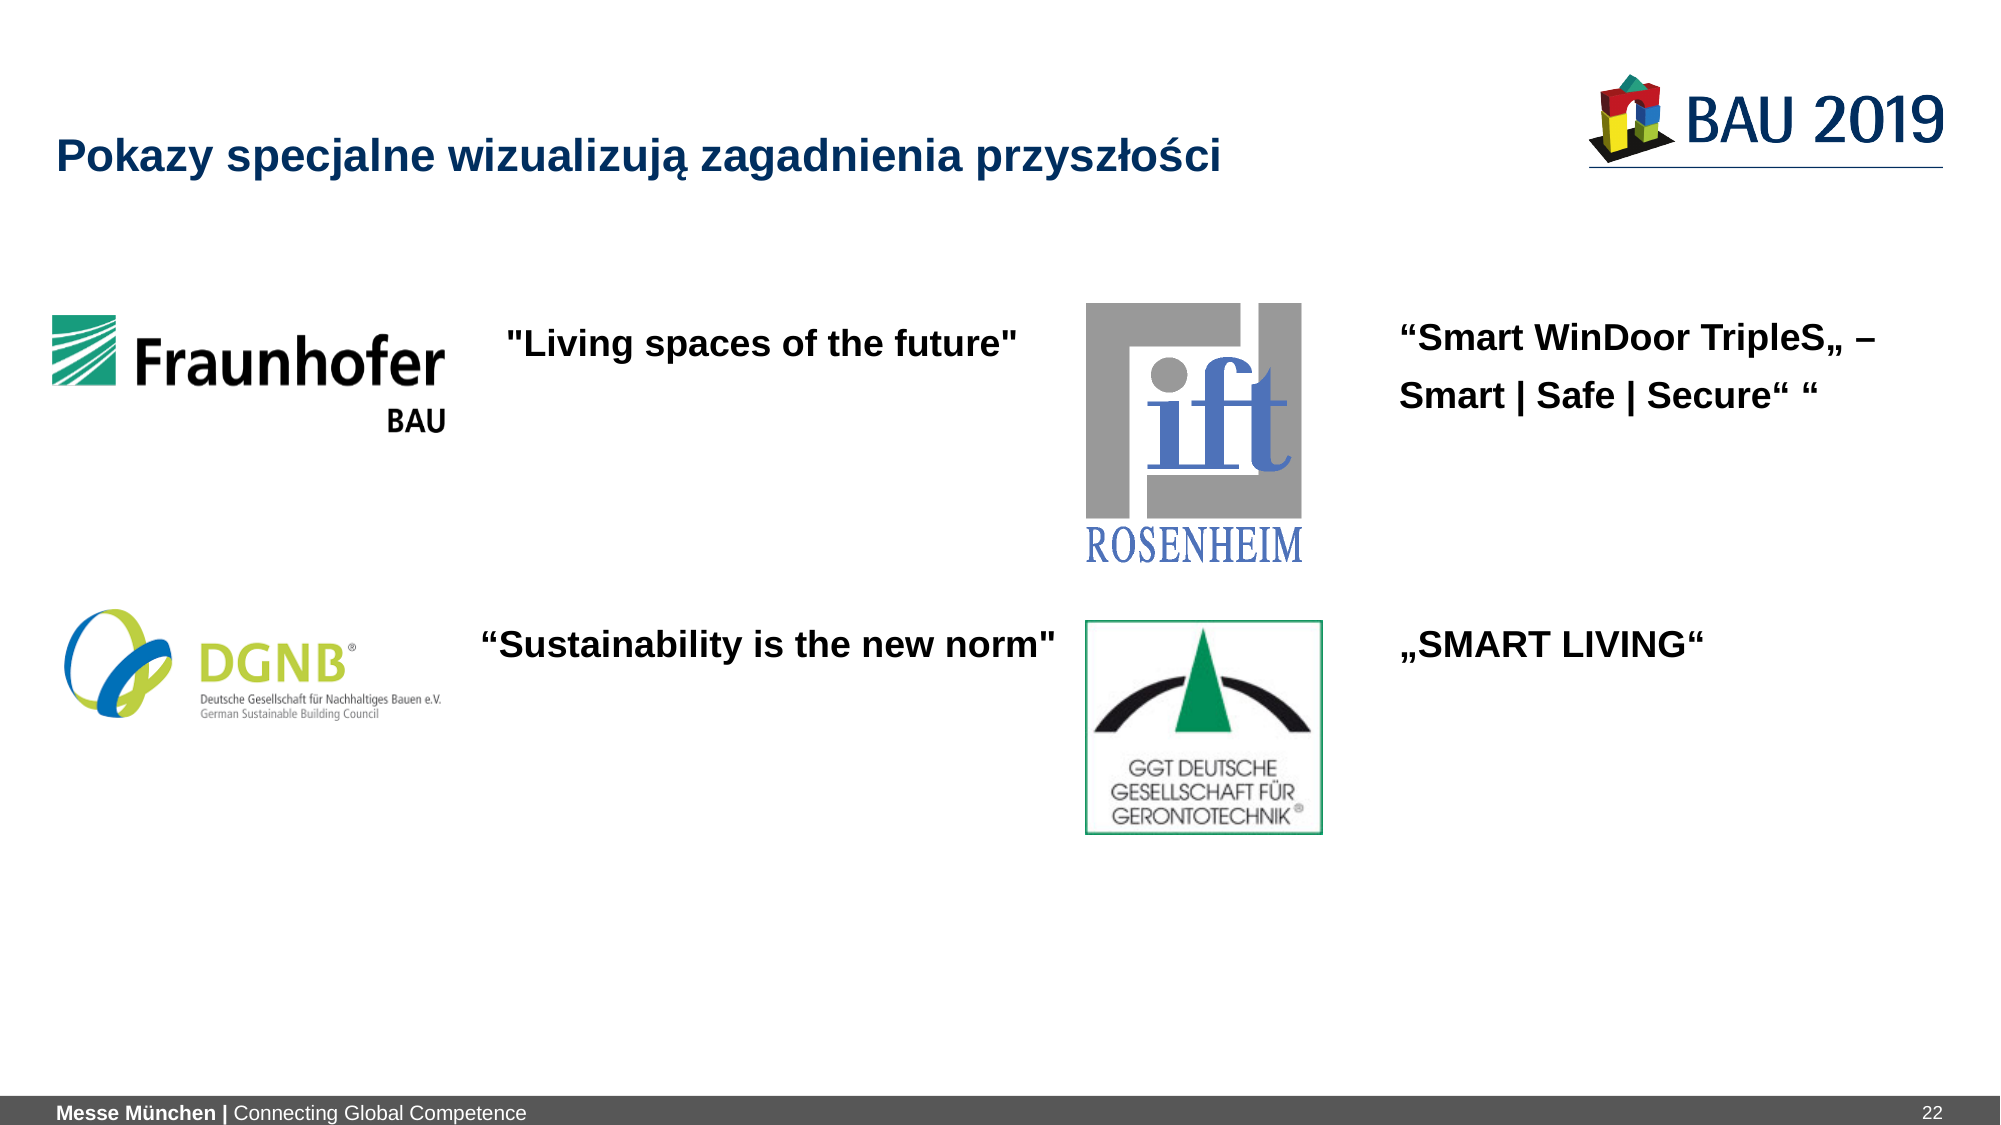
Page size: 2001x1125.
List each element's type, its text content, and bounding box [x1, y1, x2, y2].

list "Living spaces of the future" [505, 314, 1048, 557]
slide_number 22 [1867, 1095, 1944, 1125]
picture [1084, 620, 1323, 835]
picture [54, 597, 453, 728]
list “Smart WinDoor TripleS„ – Smart | Safe | Secure“ “ [1399, 308, 1969, 551]
picture [1588, 74, 1944, 171]
picture [1084, 302, 1302, 563]
picture [51, 315, 446, 433]
title Pokazy specjalne wizualizują zagadnienia przyszłości [56, 33, 1416, 181]
list “Sustainability is the new norm" [480, 615, 1059, 858]
list „SMART LIVING“ [1399, 615, 1941, 858]
